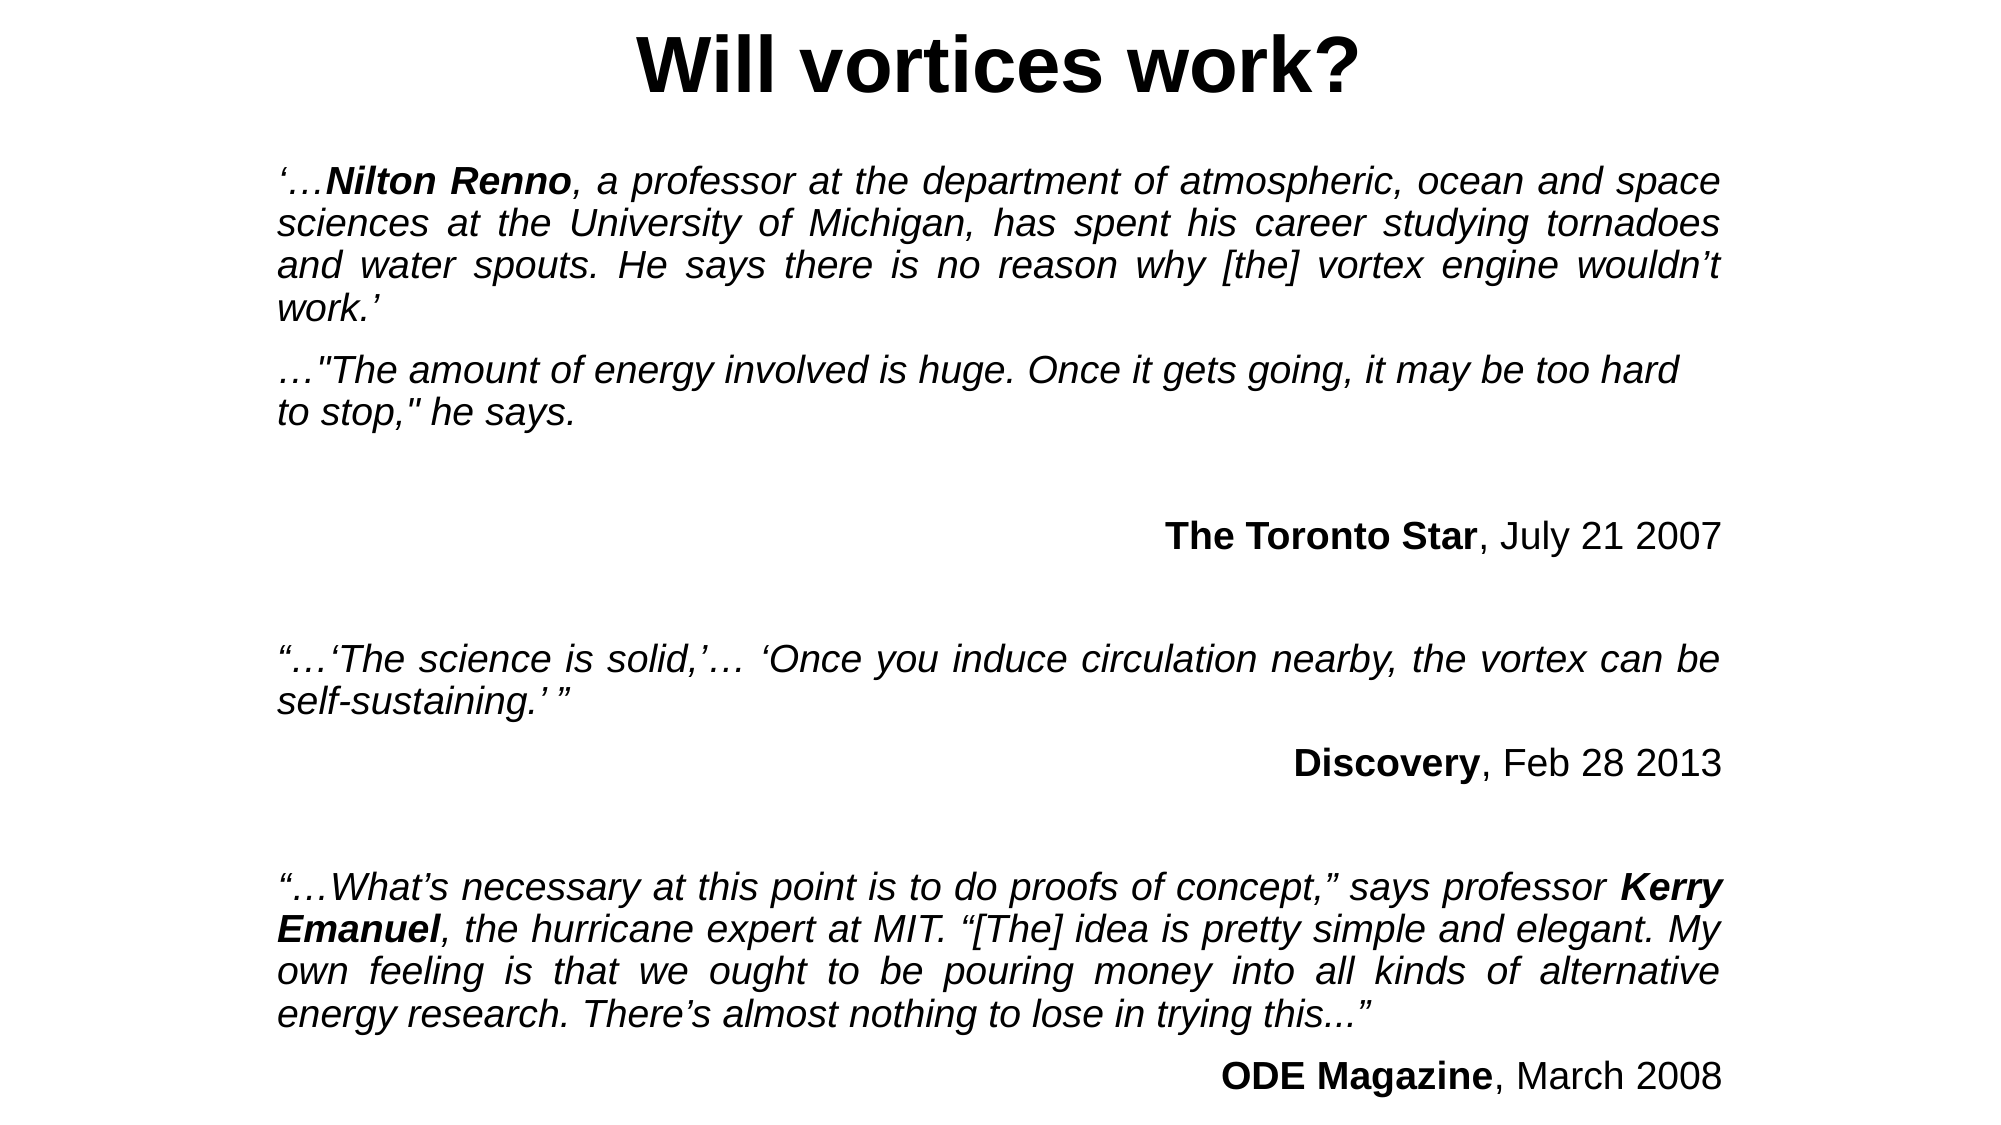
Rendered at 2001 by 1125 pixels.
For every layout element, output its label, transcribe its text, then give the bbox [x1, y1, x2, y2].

title Will vortices work? [324, 15, 1675, 118]
list ‘…Nilton Renno, a professor at the department of atmospheric, ocean and space sciences at the University of Michigan, has spent his career studying tornadoes and water spouts. He says there is no reason why [the] vortex engine wouldn’t work.’ …"The amount of energy involved is huge. Once it gets going, it may be too hard to stop," he says. The Toronto Star, July 21 2007 “…‘The science is solid,’… ‘Once you induce circulation nearby, the vortex can be self-sustaining.’ ” Discovery, Feb 28 2013 “…What’s necessary at this point is to do proofs of concept,” says professor Kerry Emanuel, the hurricane expert at MIT. “[The] idea is pretty simple and elegant. My own feeling is that we ought to be pouring money into all kinds of alternative energy research. There’s almost nothing to lose in trying this...” ODE Magazine, March 2008 [262, 153, 1738, 1106]
